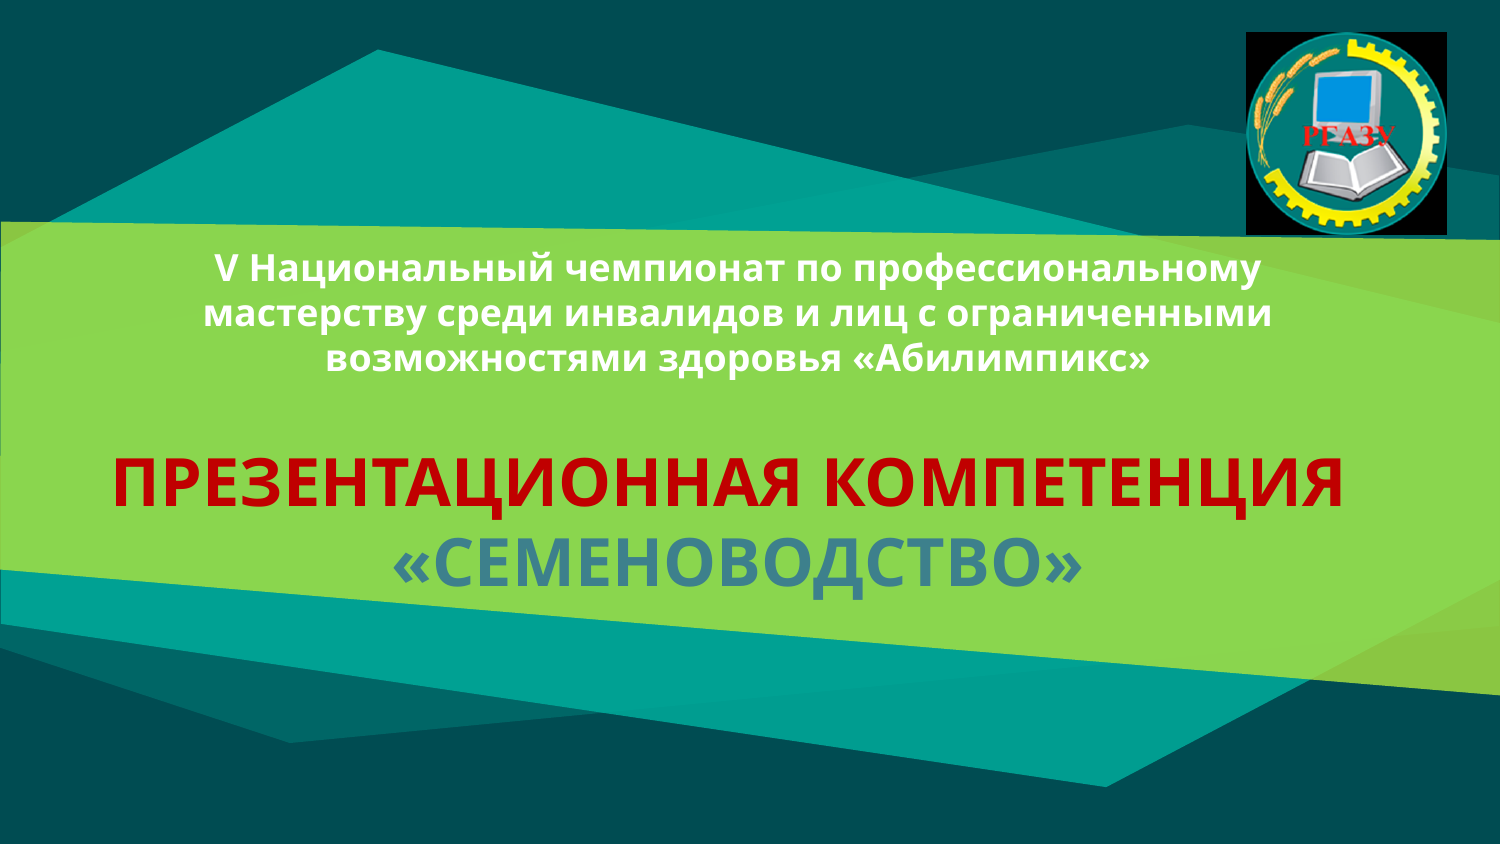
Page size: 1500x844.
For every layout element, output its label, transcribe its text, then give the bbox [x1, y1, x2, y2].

title V Национальный чемпионат по профессиональному мастерству среди инвалидов и лиц с ограниченными возможностями здоровья «Абилимпикс» ПРЕЗЕНТАЦИОННАЯ КОМПЕТЕНЦИЯ «СЕМЕНОВОДСТВО» [88, 244, 1388, 599]
picture [1245, 31, 1448, 235]
